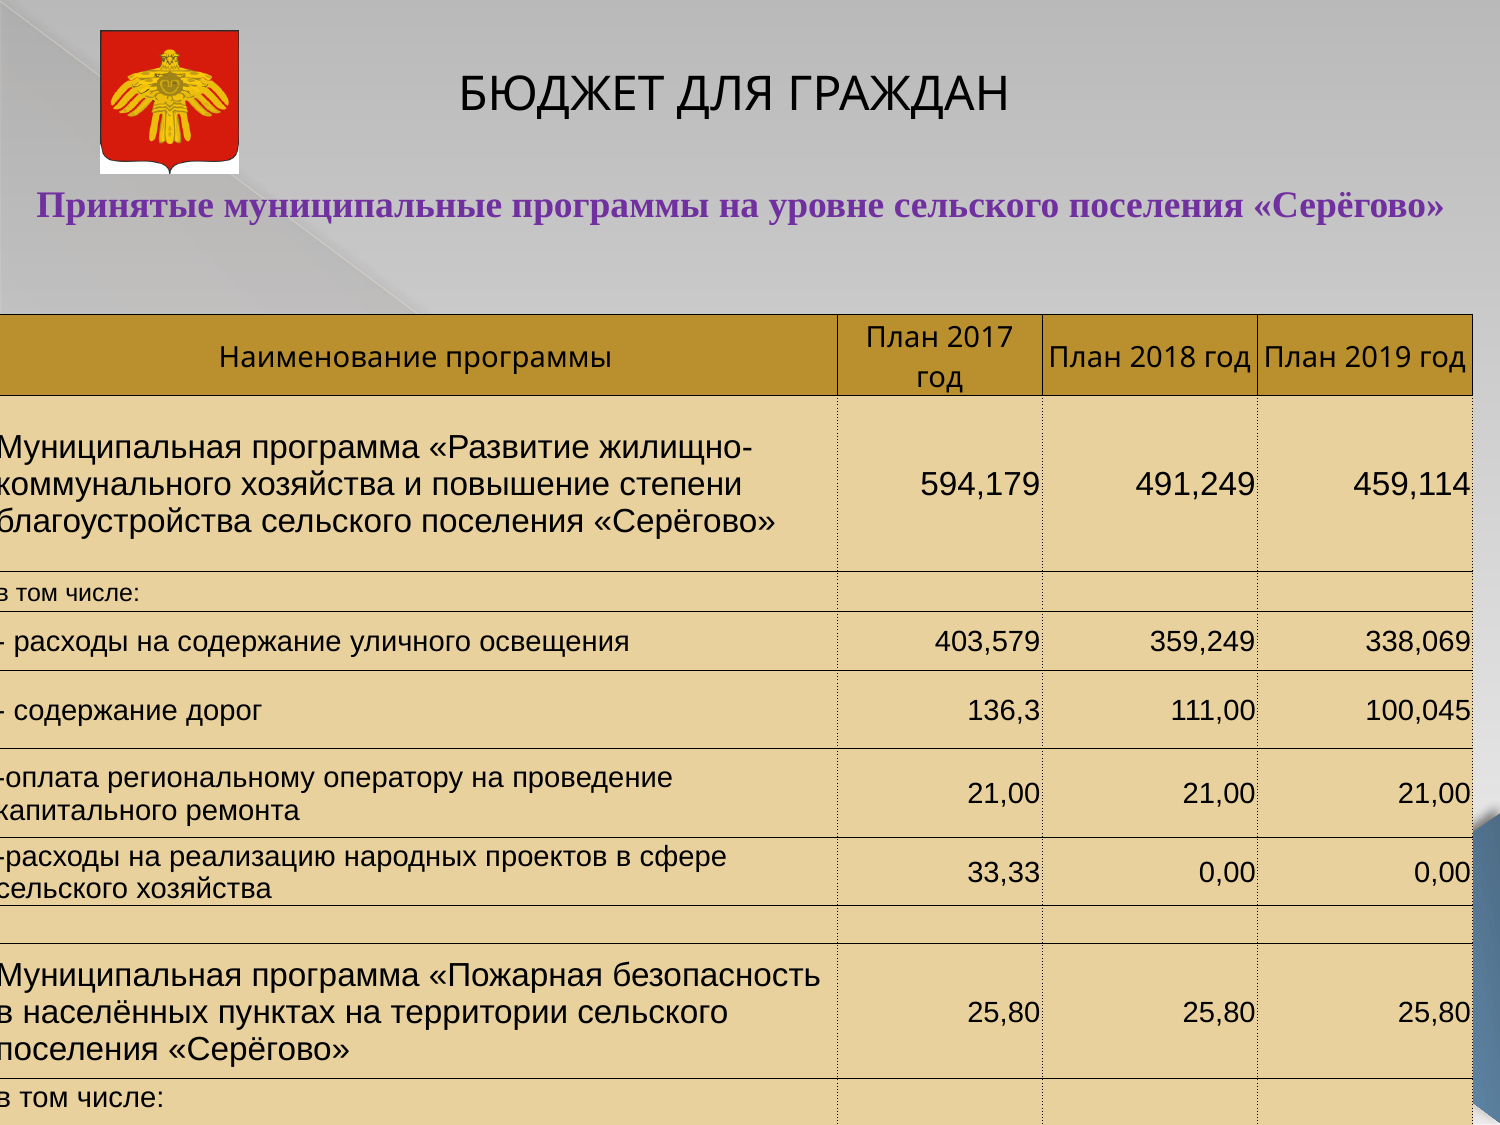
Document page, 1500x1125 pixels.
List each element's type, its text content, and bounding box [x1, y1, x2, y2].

table_cell [1042, 906, 1257, 943]
table_header План 2018 год [1043, 315, 1257, 395]
table_cell [1042, 572, 1257, 611]
table_cell -расходы на реализацию народных проектов в сфере сельского хозяйства [0, 838, 837, 905]
table_cell 25,80 [1257, 944, 1473, 1078]
table_cell [837, 572, 1042, 611]
table_cell [1257, 572, 1473, 611]
table_header План 2019 год [1258, 315, 1472, 395]
table_cell Муниципальная программа «Пожарная безопасность в населённых пунктах на территории сельского поселения «Серёгово» [0, 944, 837, 1078]
table_cell 25,80 [837, 944, 1042, 1078]
table_cell в том числе: [0, 572, 837, 611]
table_cell [1042, 1079, 1257, 1125]
table_header Наименование программы [0, 315, 837, 395]
table_cell [1257, 906, 1473, 943]
table_cell 100,045 [1257, 671, 1473, 748]
table_cell Муниципальная программа «Развитие жилищно-коммунального хозяйства и повышение степени благоустройства сельского поселения «Серёгово» [0, 396, 837, 571]
table_cell 403,579 [837, 612, 1042, 670]
table_cell 338,069 [1257, 612, 1473, 670]
table_cell -оплата региональному оператору на проведение капитального ремонта [0, 749, 837, 837]
table_cell 33,33 [837, 838, 1042, 905]
table_cell 359,249 [1042, 612, 1257, 670]
table_cell 0,00 [1042, 838, 1257, 905]
table_cell 136,3 [837, 671, 1042, 748]
title БЮДЖЕТ ДЛЯ ГРАЖДАН [239, 54, 1312, 172]
picture [100, 30, 239, 174]
table_cell 21,00 [837, 749, 1042, 837]
table_cell - расходы на содержание уличного освещения [0, 612, 837, 670]
table_cell 21,00 [1042, 749, 1257, 837]
table_cell 491,249 [1042, 396, 1257, 571]
table_cell 459,114 [1257, 396, 1473, 571]
table_header План 2017 год [838, 315, 1042, 395]
table_cell 21,00 [1257, 749, 1473, 837]
table_cell 111,00 [1042, 671, 1257, 748]
subtitle Принятые муниципальные программы на уровне сельского поселения «Серёгово» [17, 172, 1471, 314]
table_cell - содержание дорог [0, 671, 837, 748]
table_cell [837, 906, 1042, 943]
table_cell [1257, 1079, 1473, 1125]
table_cell 0,00 [1257, 838, 1473, 905]
table_cell 25,80 [1042, 944, 1257, 1078]
table_cell [0, 906, 837, 943]
table_cell [837, 1079, 1042, 1125]
table_cell 594,179 [837, 396, 1042, 571]
table_cell в том числе: [0, 1079, 837, 1125]
